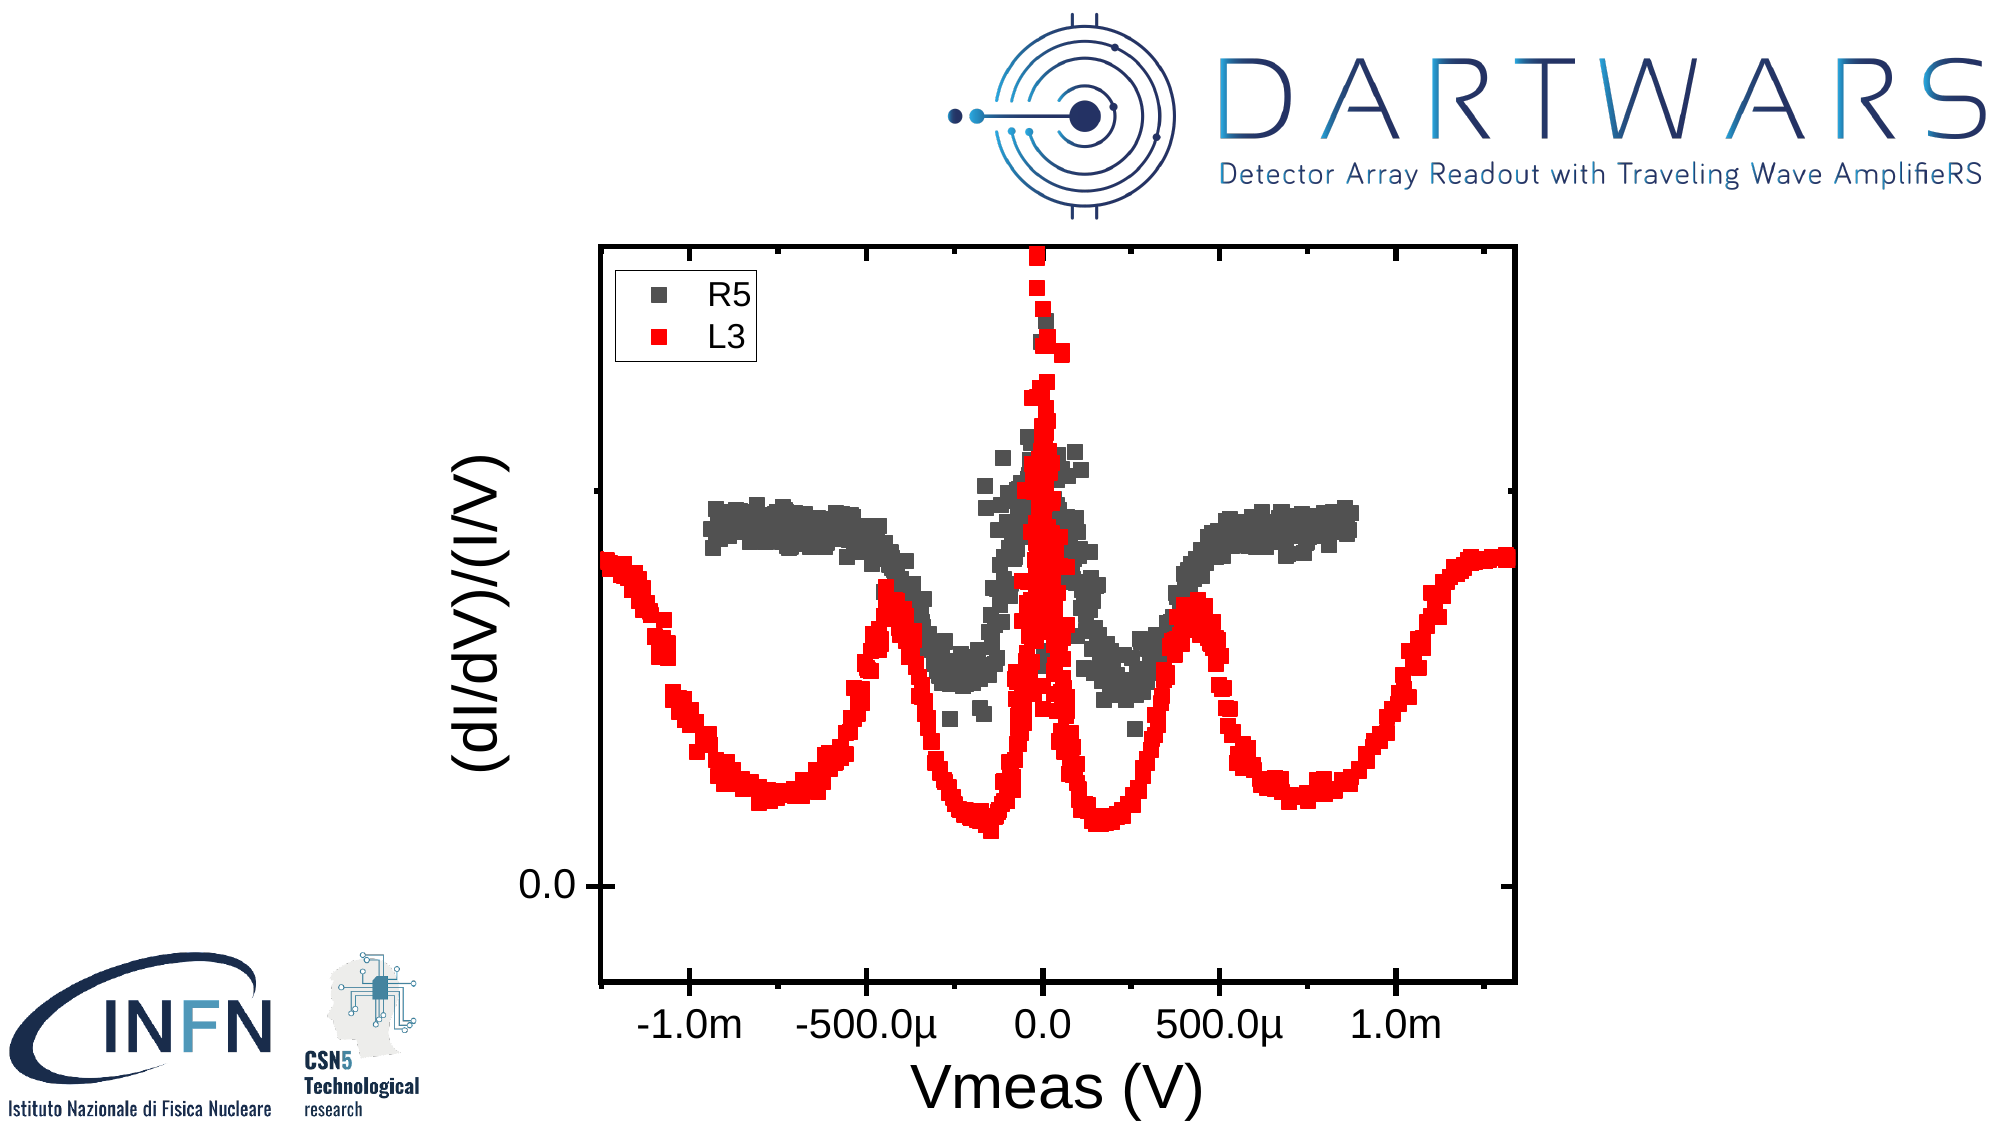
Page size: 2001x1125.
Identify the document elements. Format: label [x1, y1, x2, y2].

text_box [361, 128, 1703, 1125]
picture [7, 950, 420, 1118]
picture [946, 11, 1987, 221]
